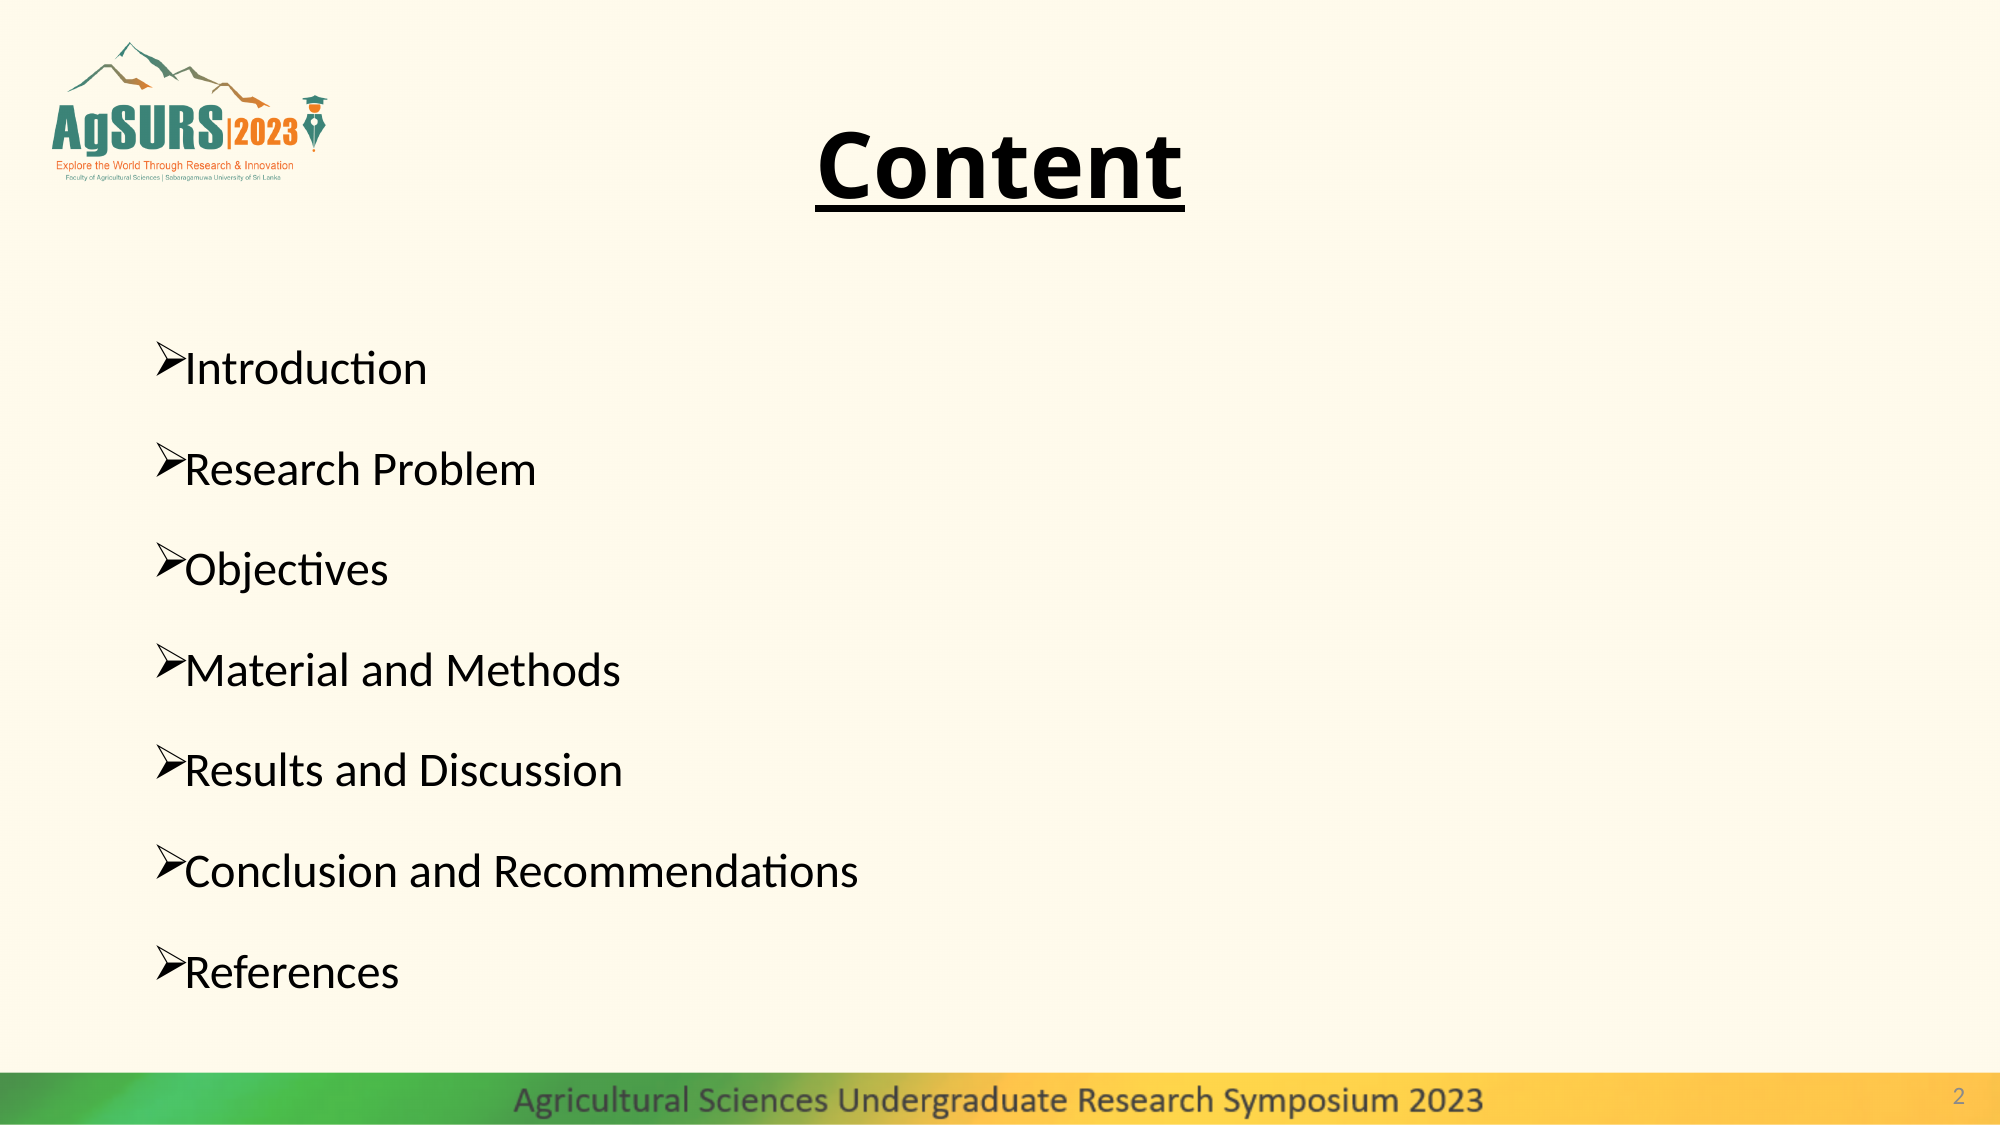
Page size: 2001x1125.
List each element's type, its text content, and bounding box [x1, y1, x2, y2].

picture [0, 0, 2000, 1125]
list Introduction Research Problem Objectives Material and Methods Results and Discussion Conclusion and Recommendations References [137, 299, 1863, 1014]
title Content [137, 59, 1863, 278]
slide_number 2 [1530, 1065, 1981, 1125]
